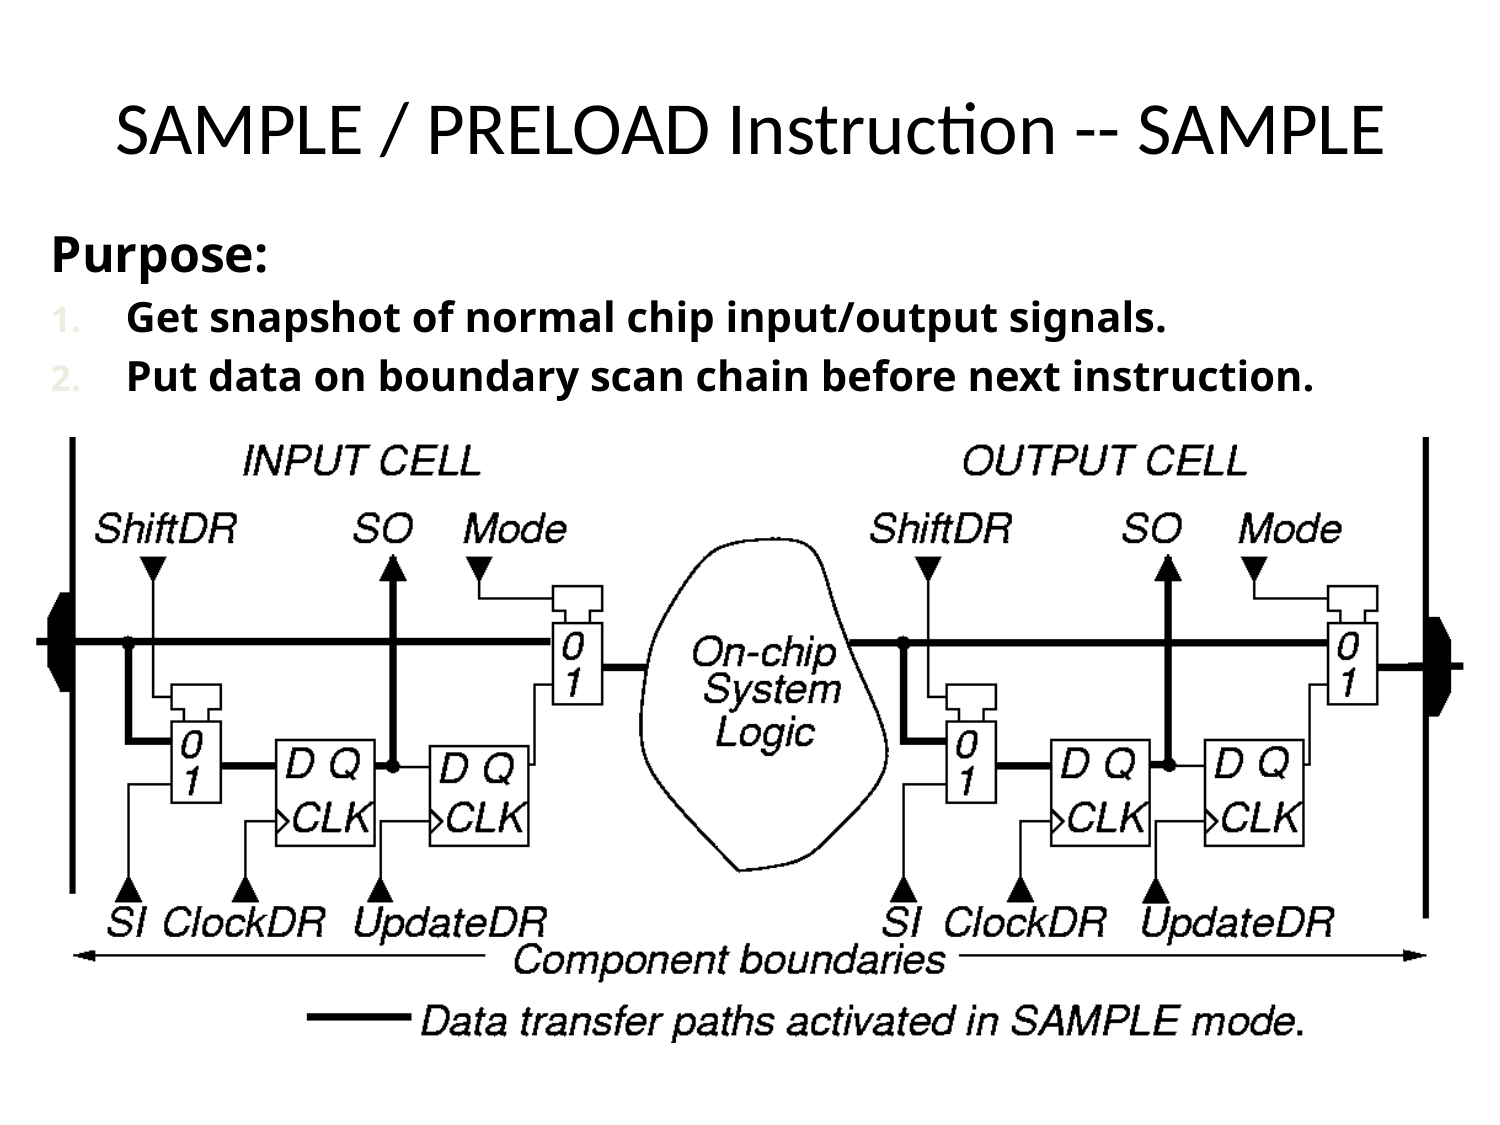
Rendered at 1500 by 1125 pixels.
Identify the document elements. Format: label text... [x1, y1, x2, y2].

title SAMPLE / PRELOAD Instruction -- SAMPLE [31, 34, 1472, 216]
text_box Purpose: Get snapshot of normal chip input/output signals. Put data on boundary scan chain before next instruction. [35, 215, 1468, 437]
picture [35, 436, 1465, 1044]
